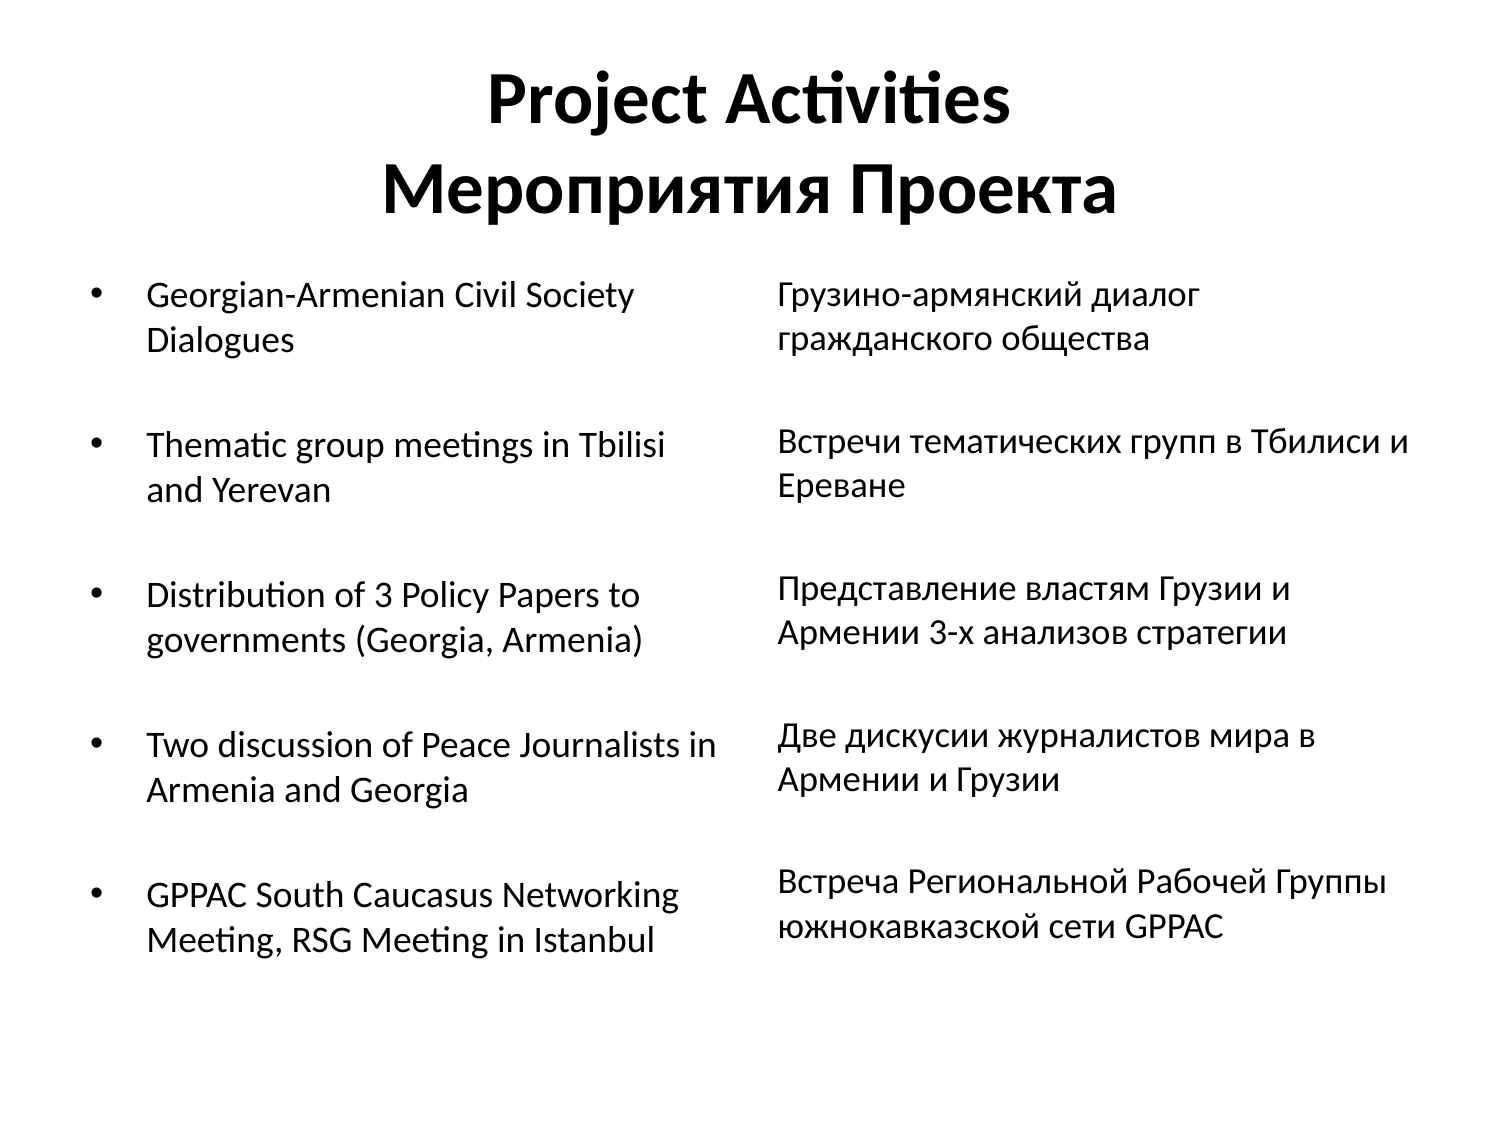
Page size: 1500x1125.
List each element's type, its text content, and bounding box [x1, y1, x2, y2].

list Georgian-Armenian Сivil Society Dialogues Thematic group meetings in Tbilisi and Yerevan Distribution of 3 Policy Papers to governments (Georgia, Armenia) Two discussion of Peace Journalists in Armenia and Georgia GPPAC South Caucasus Networking Meeting, RSG Meeting in Istanbul [75, 262, 738, 1005]
list Грузино-армянский диалог гражданского общества Встречи тематических групп в Тбилиси и Ереване Представление властям Грузии и Армении 3-х анализов стратегии Две дискусии журналистов мира в Армении и Грузии Встреча Региональной Рабочей Группы южнокавказской сети GPPAC [762, 262, 1425, 1005]
title Project Activities Мероприятия Проекта [75, 45, 1425, 233]
